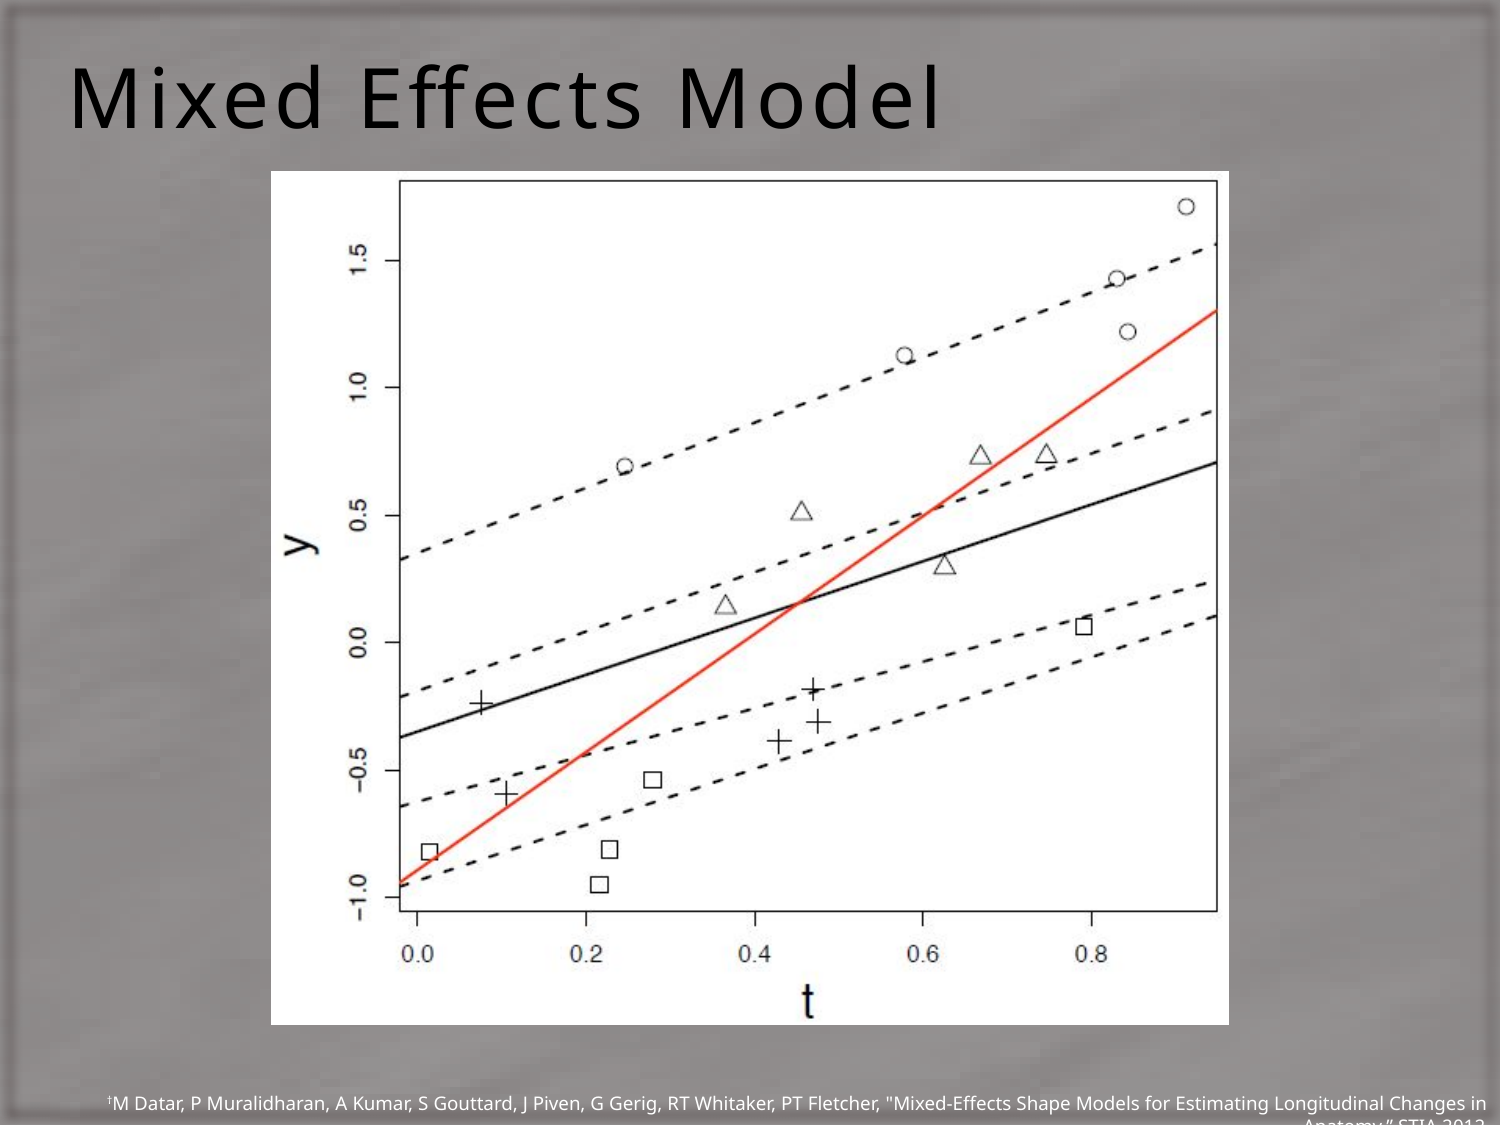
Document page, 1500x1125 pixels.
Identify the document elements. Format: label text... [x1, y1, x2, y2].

title Mixed Effects Model [52, 37, 1448, 225]
picture [271, 171, 1229, 1026]
text_box †M Datar, P Muralidharan, A Kumar, S Gouttard, J Piven, G Gerig, RT Whitaker, PT Fletcher, "Mixed-Effects Shape Models for Estimating Longitudinal Changes in Anatomy,” STIA 2012 [0, 1084, 1500, 1125]
